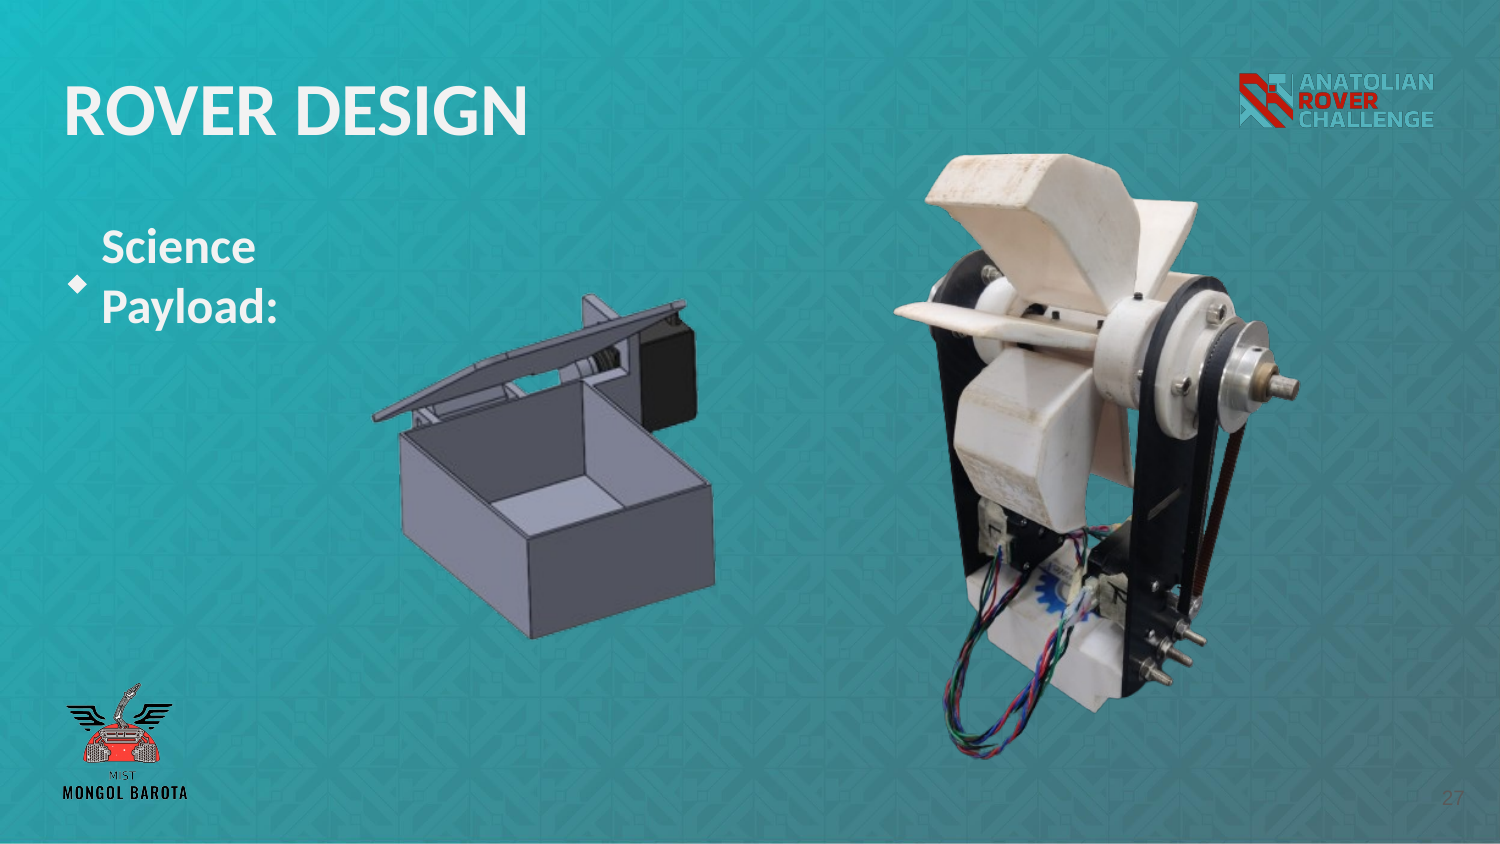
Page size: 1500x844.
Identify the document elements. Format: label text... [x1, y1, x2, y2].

text_box [67, 274, 87, 294]
picture [0, 0, 1500, 844]
text_box ROVER DESIGN [48, 62, 559, 165]
slide_number 27 [1389, 764, 1480, 830]
text_box Science Payload: [86, 198, 416, 349]
